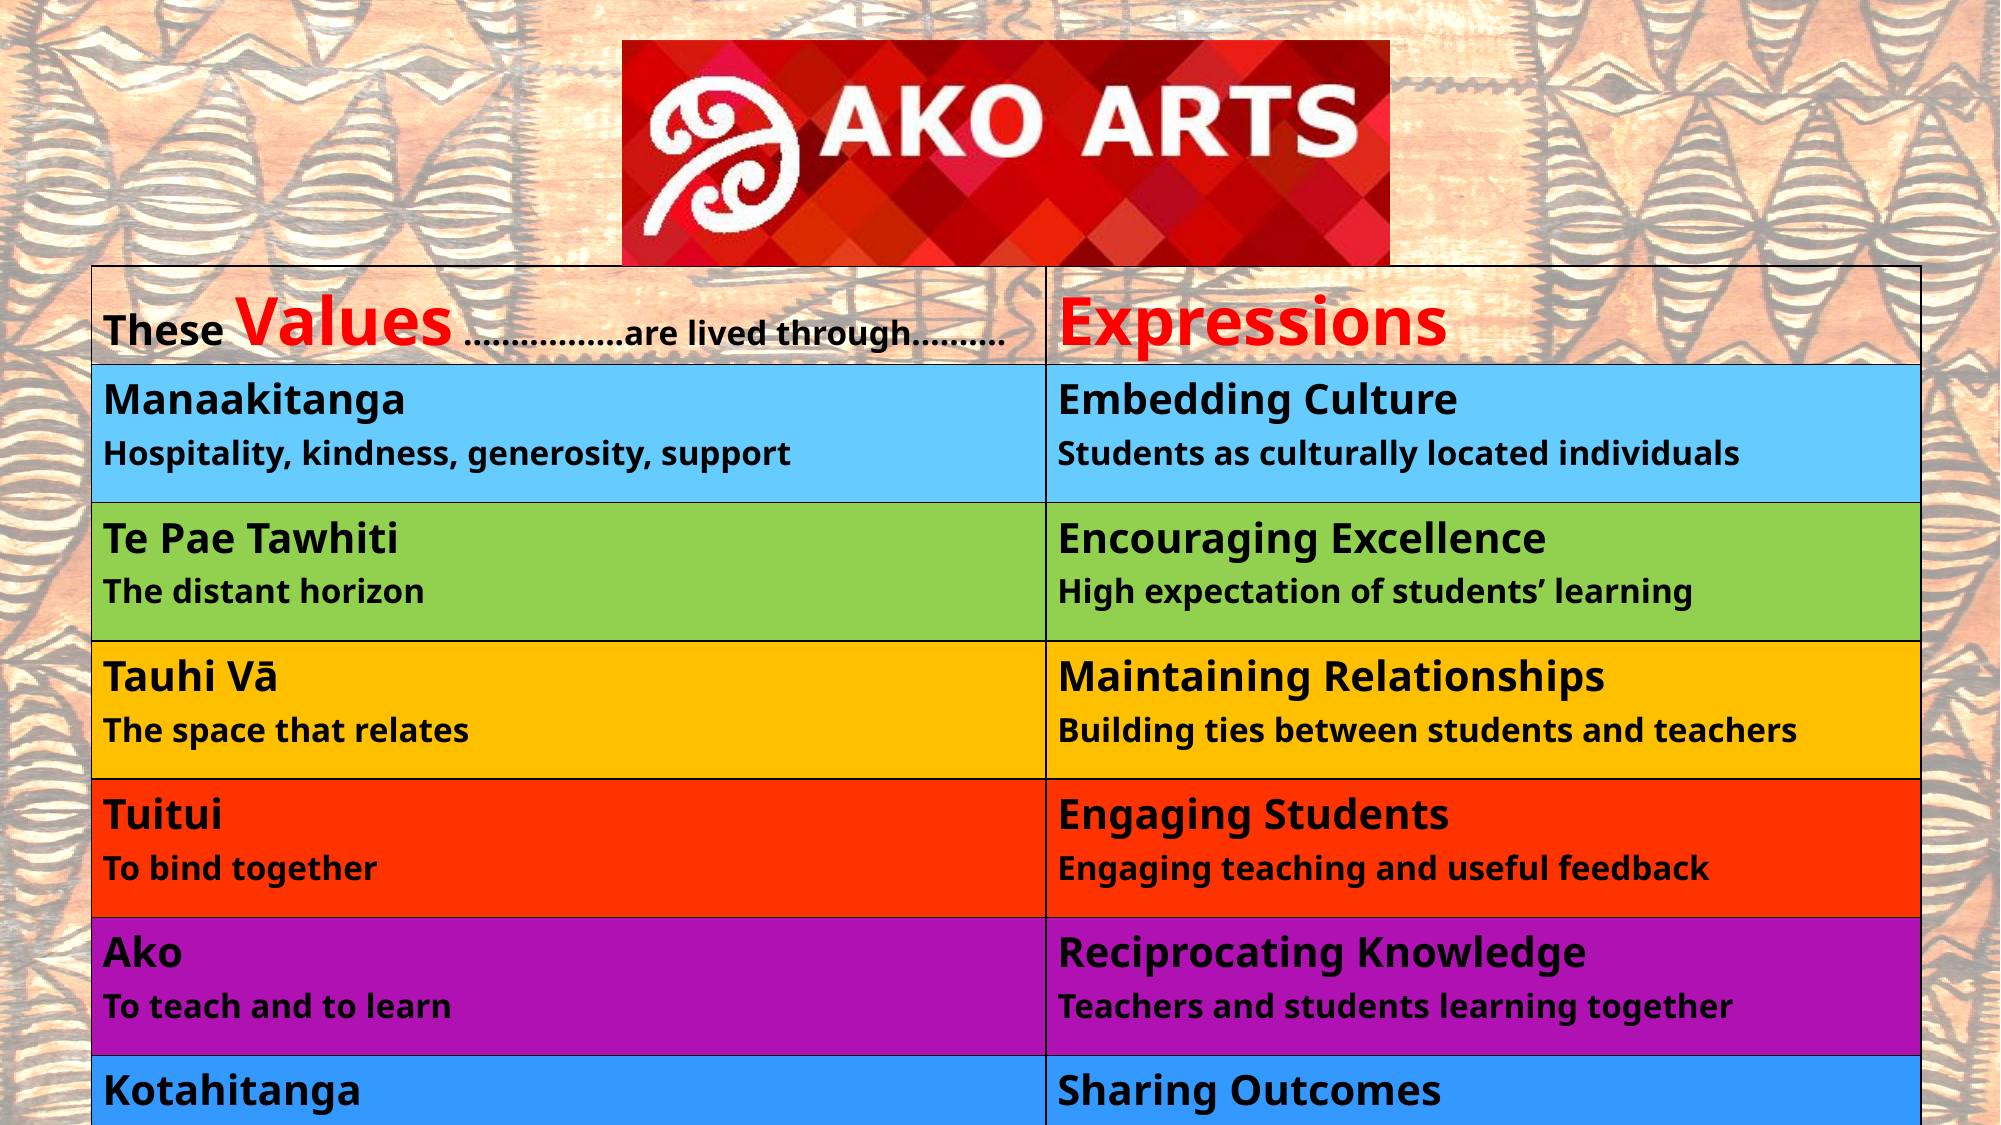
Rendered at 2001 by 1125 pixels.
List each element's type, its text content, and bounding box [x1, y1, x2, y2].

table_cell Maintaining Relationships Building ties between students and teachers [1047, 642, 1920, 778]
table_cell Kotahitanga Unity and collective action [92, 1056, 1045, 1125]
table_cell Ako To teach and to learn [92, 918, 1045, 1055]
table_cell Sharing Outcomes Promoting, monitoring, and reflecting on outcomes [1047, 1056, 1920, 1125]
table_cell Engaging Students Engaging teaching and useful feedback [1047, 780, 1920, 917]
table_cell Manaakitanga Hospitality, kindness, generosity, support [92, 365, 1045, 502]
table_cell Encouraging Excellence High expectation of students’ learning [1047, 503, 1920, 640]
table_cell Tuitui To bind together [92, 780, 1045, 917]
table_header Expressions [1047, 267, 1920, 364]
table_cell Te Pae Tawhiti The distant horizon [92, 503, 1045, 640]
picture [0, 0, 2000, 1125]
table_cell Tauhi Vā The space that relates [92, 642, 1045, 778]
table_header These Values ……………..are lived through………. [92, 267, 1045, 364]
table_cell Reciprocating Knowledge Teachers and students learning together [1047, 918, 1920, 1055]
table_cell Embedding Culture Students as culturally located individuals [1047, 365, 1920, 502]
